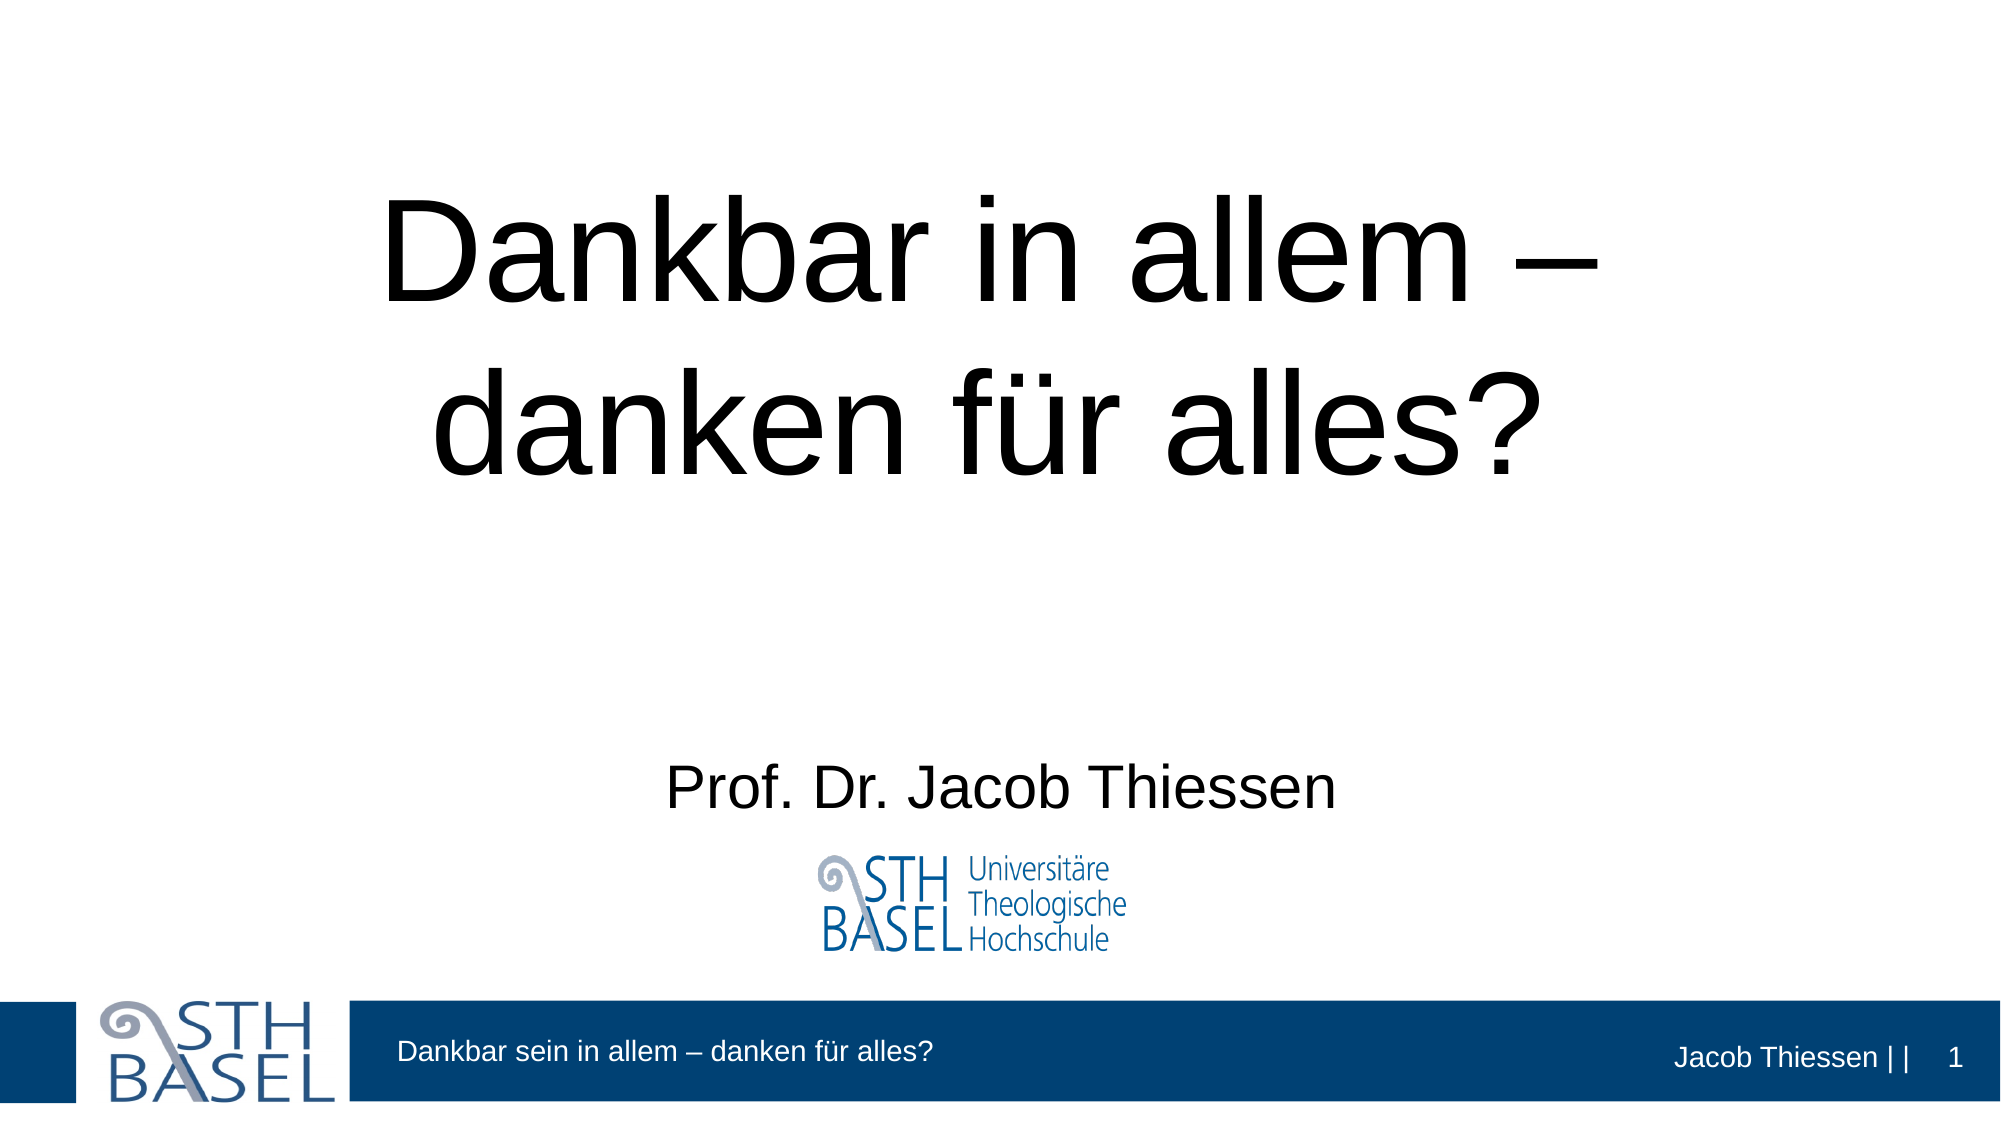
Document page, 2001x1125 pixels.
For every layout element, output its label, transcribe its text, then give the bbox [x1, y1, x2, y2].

slide_number 1 [1910, 1037, 2000, 1068]
picture [97, 1000, 336, 1103]
picture [804, 801, 1140, 999]
title Dankbar in allem – danken für alles? [84, 98, 1893, 563]
subtitle Prof. Dr. Jacob Thiessen [249, 648, 1754, 925]
